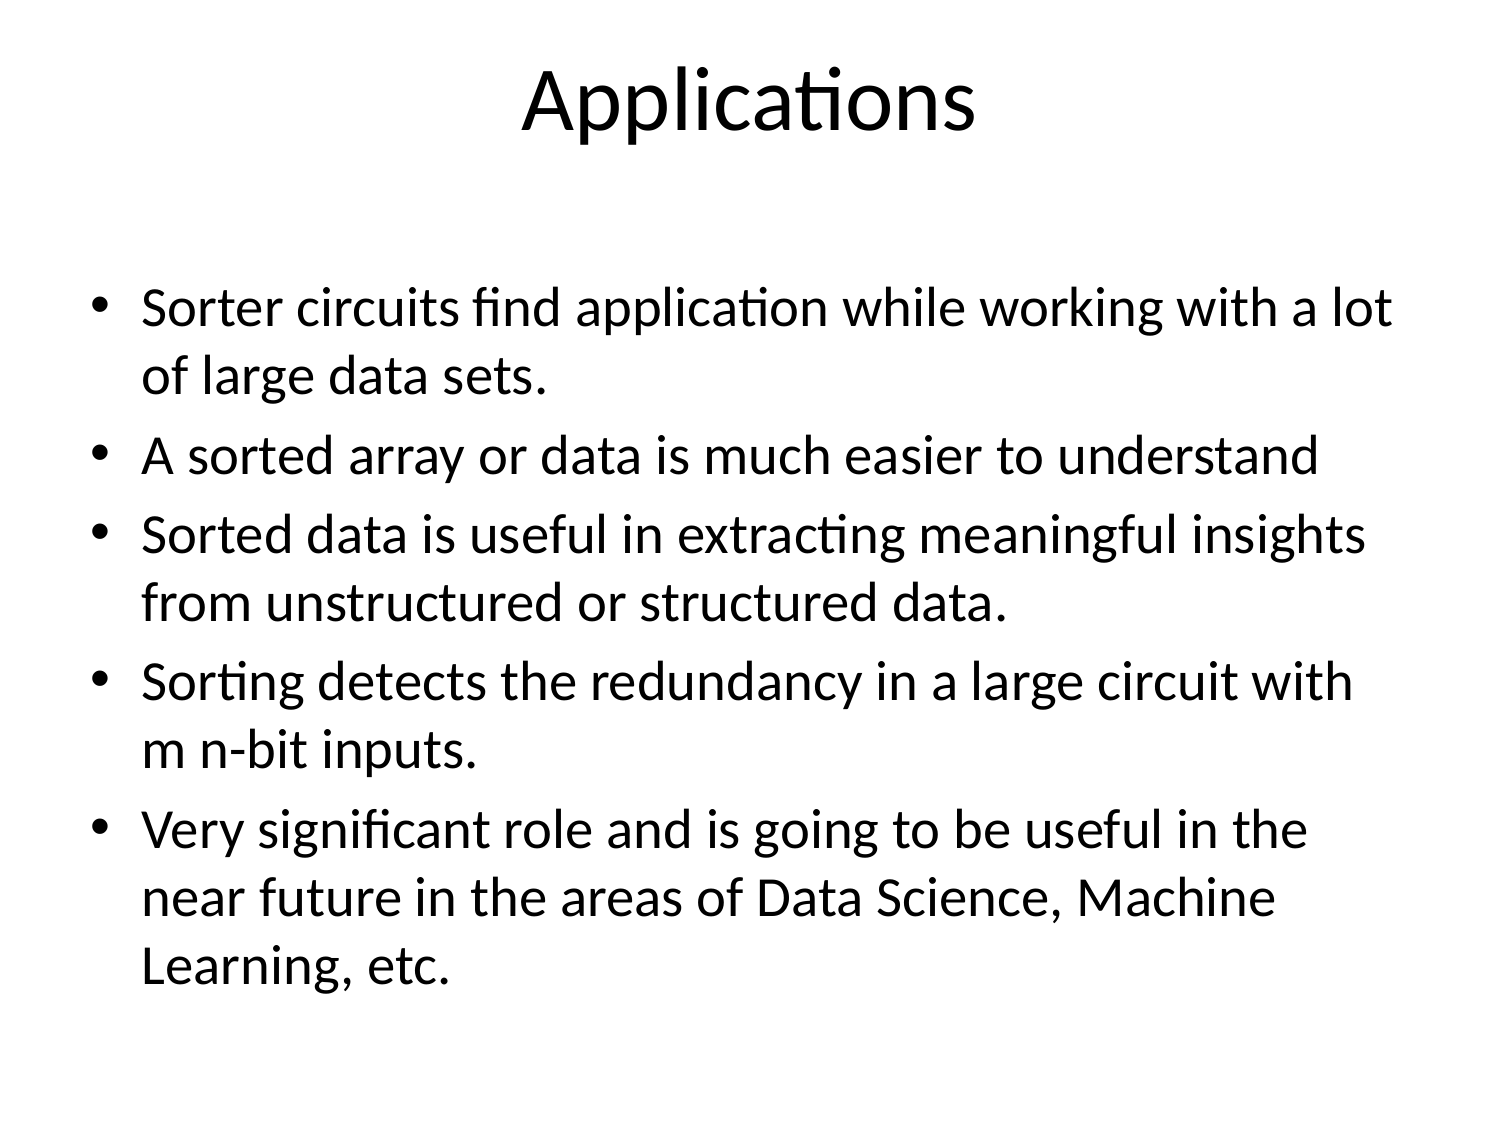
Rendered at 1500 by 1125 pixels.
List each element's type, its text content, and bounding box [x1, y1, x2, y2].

list Sorter circuits find application while working with a lot of large data sets. A sorted array or data is much easier to understand Sorted data is useful in extracting meaningful insights from unstructured or structured data. Sorting detects the redundancy in a large circuit with m n-bit inputs. Very significant role and is going to be useful in the near future in the areas of Data Science, Machine Learning, etc. [75, 262, 1425, 1005]
title Applications [75, 0, 1425, 188]
